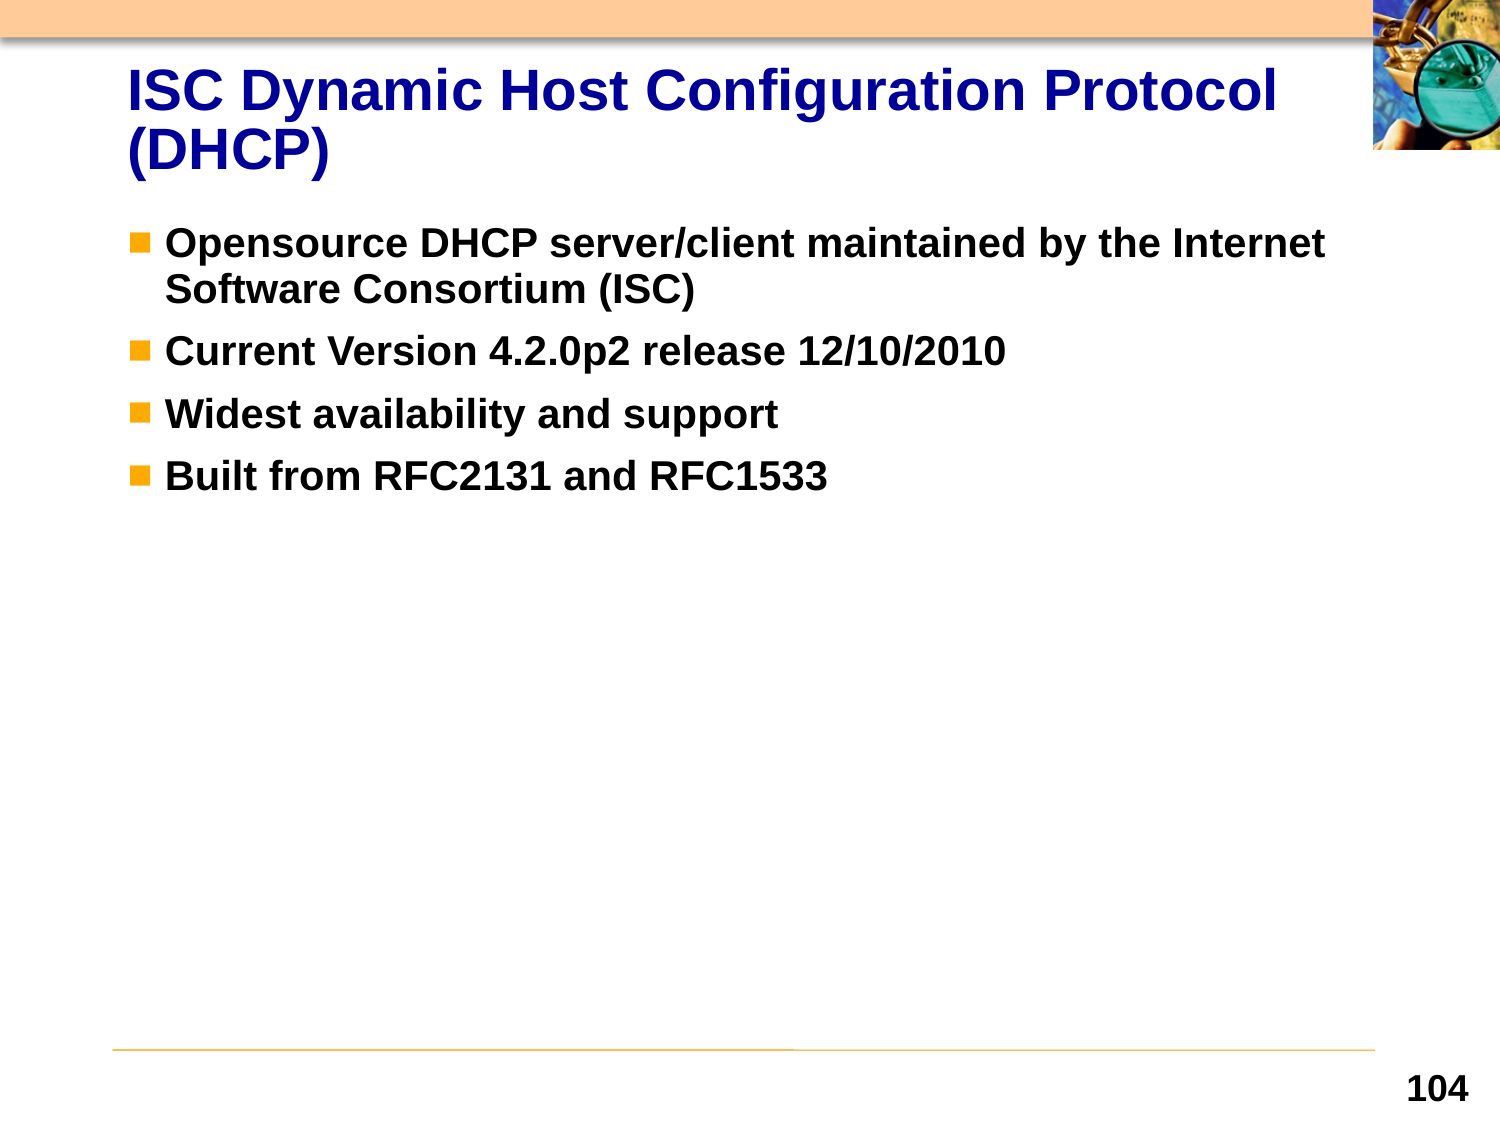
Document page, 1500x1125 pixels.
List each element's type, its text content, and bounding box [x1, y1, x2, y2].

title ISC Dynamic Host Configuration Protocol (DHCP) [112, 45, 1375, 200]
list Opensource DHCP server/client maintained by the Internet Software Consortium (ISC) Current Version 4.2.0p2 release 12/10/2010 Widest availability and support Built from RFC2131 and RFC1533 [112, 212, 1372, 1015]
picture [1373, 0, 1500, 150]
